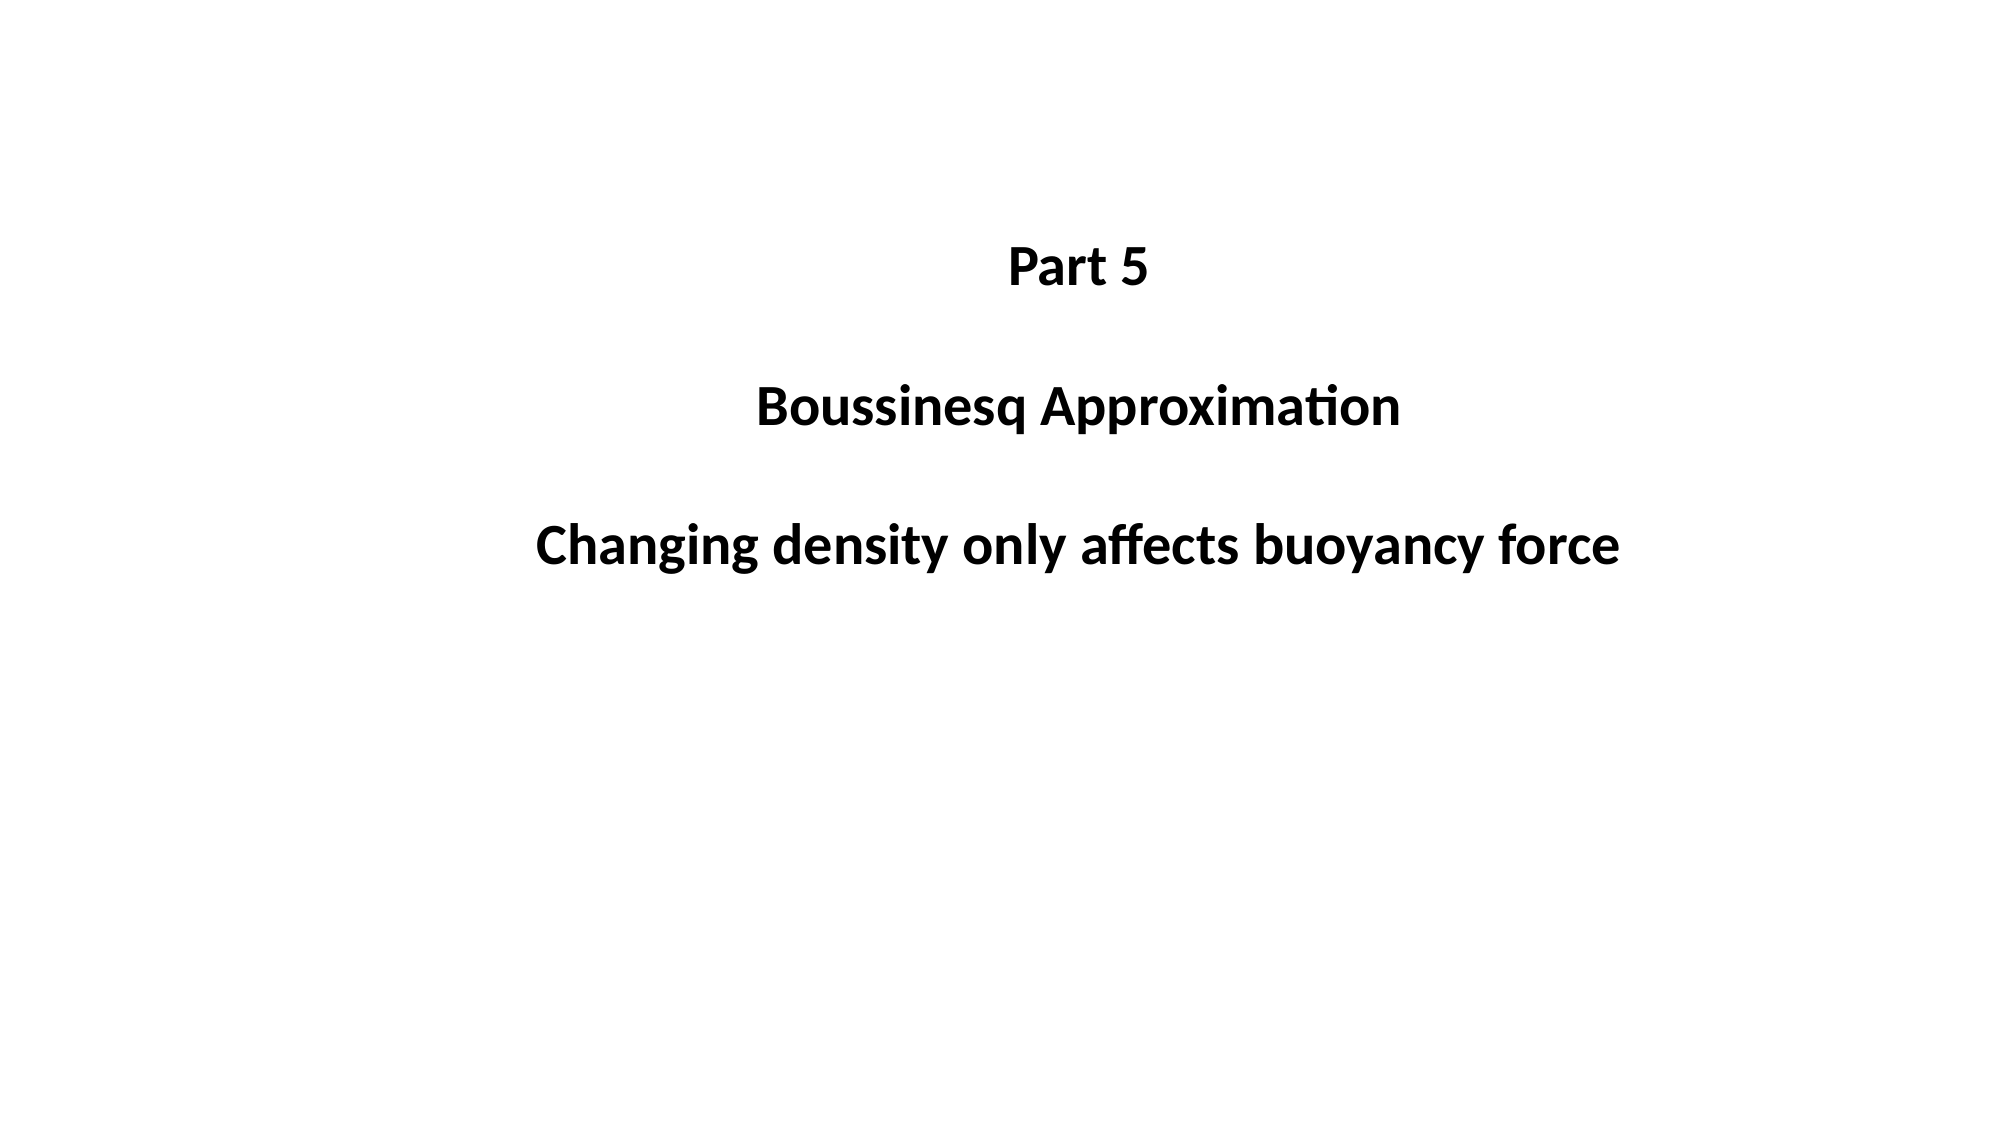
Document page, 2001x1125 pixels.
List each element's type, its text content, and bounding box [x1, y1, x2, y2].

text_box Part 5 Boussinesq Approximation Changing density only affects buoyancy force [193, 219, 1965, 584]
